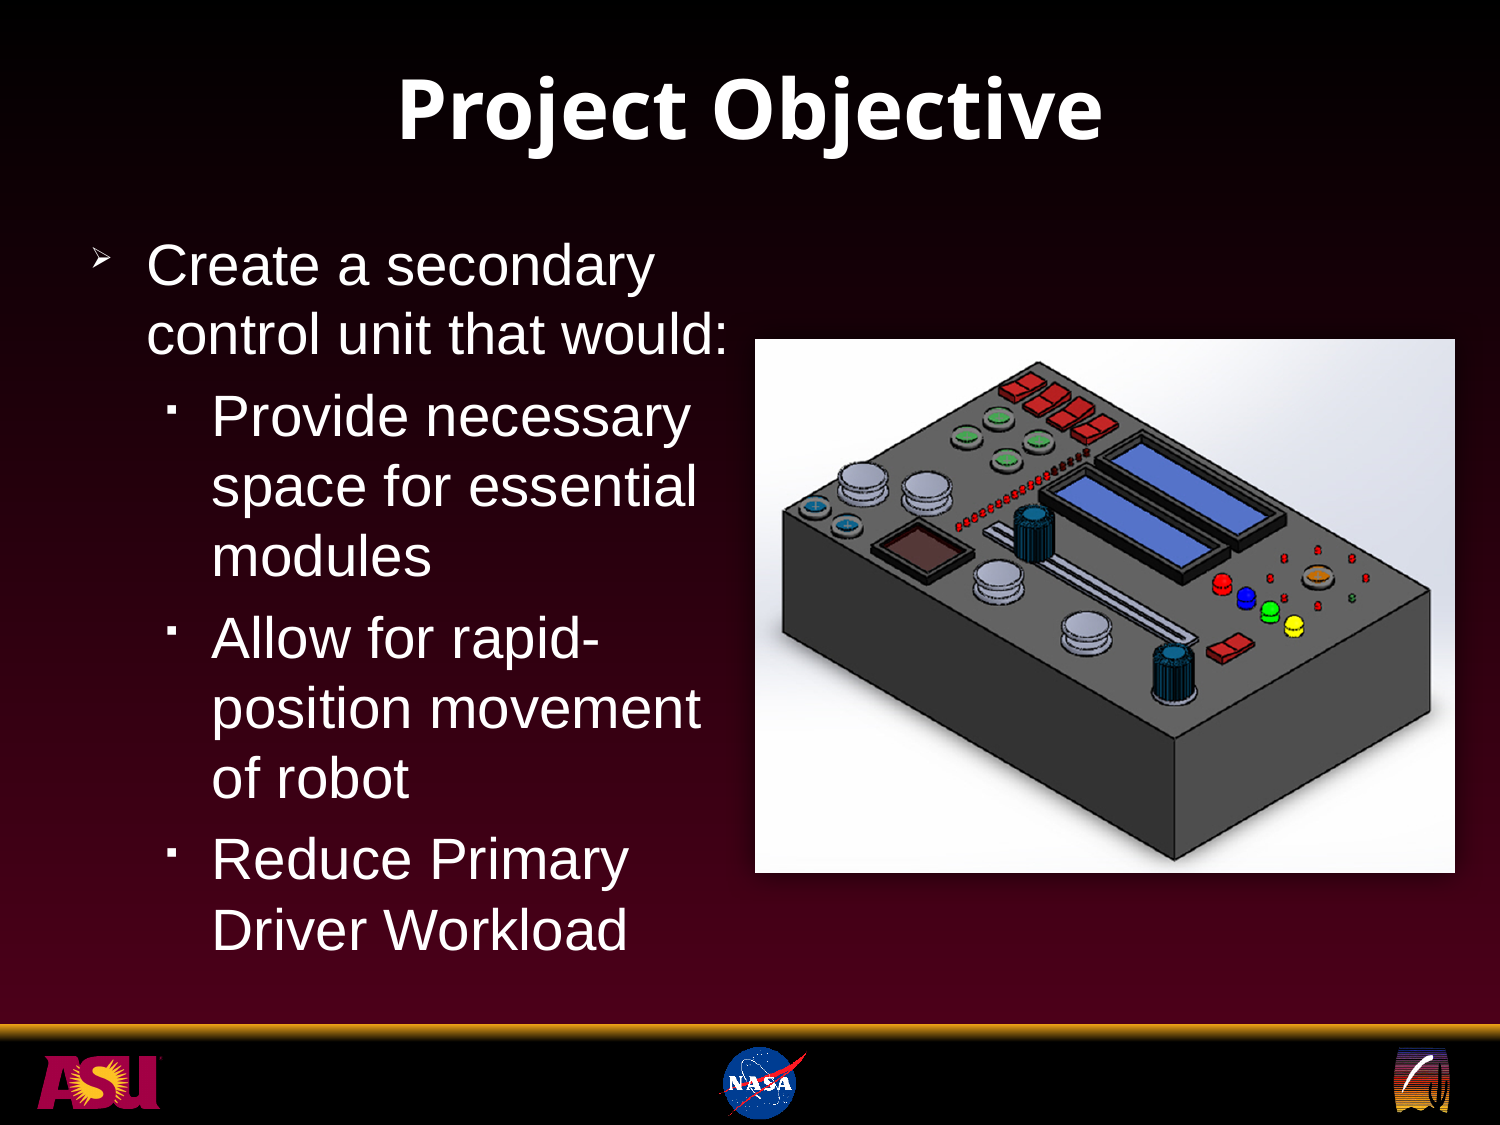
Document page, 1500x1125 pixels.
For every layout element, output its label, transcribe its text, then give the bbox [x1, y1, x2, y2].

picture [718, 1046, 807, 1120]
title Project Objective [50, 37, 1450, 188]
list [755, 339, 1455, 873]
list Create a secondary control unit that would: Provide necessary space for essential modules Allow for rapid-position movement of robot Reduce Primary Driver Workload [75, 187, 750, 1025]
picture [37, 1056, 163, 1109]
picture [1393, 1042, 1450, 1124]
